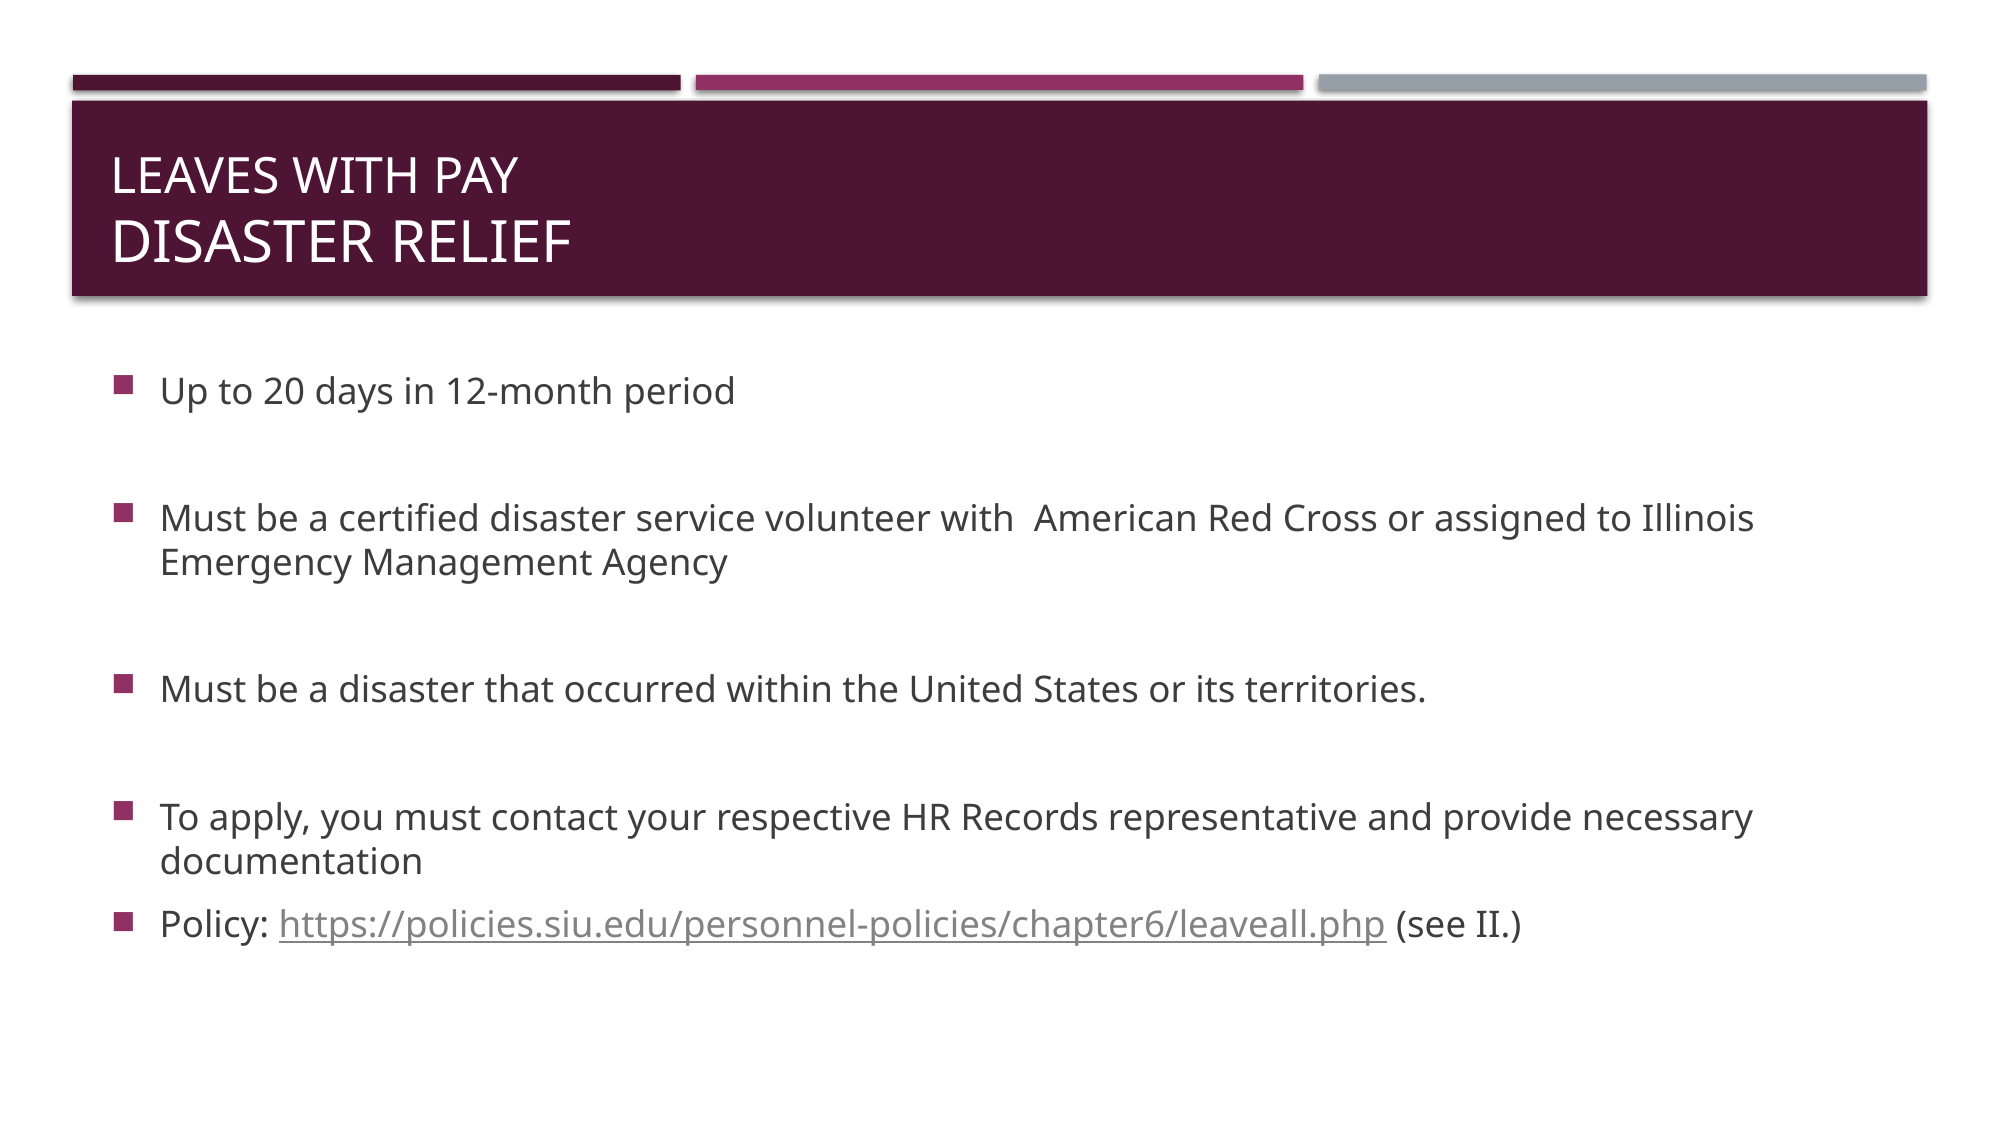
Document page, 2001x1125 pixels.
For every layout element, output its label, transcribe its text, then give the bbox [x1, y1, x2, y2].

title Leaves with Pay Disaster Relief [95, 115, 1905, 282]
list Up to 20 days in 12-month period Must be a certified disaster service volunteer with American Red Cross or assigned to Illinois Emergency Management Agency Must be a disaster that occurred within the United States or its territories. To apply, you must contact your respective HR Records representative and provide necessary documentation Policy: https://policies.siu.edu/personnel-policies/chapter6/leaveall.php (see II.) [95, 357, 1905, 962]
